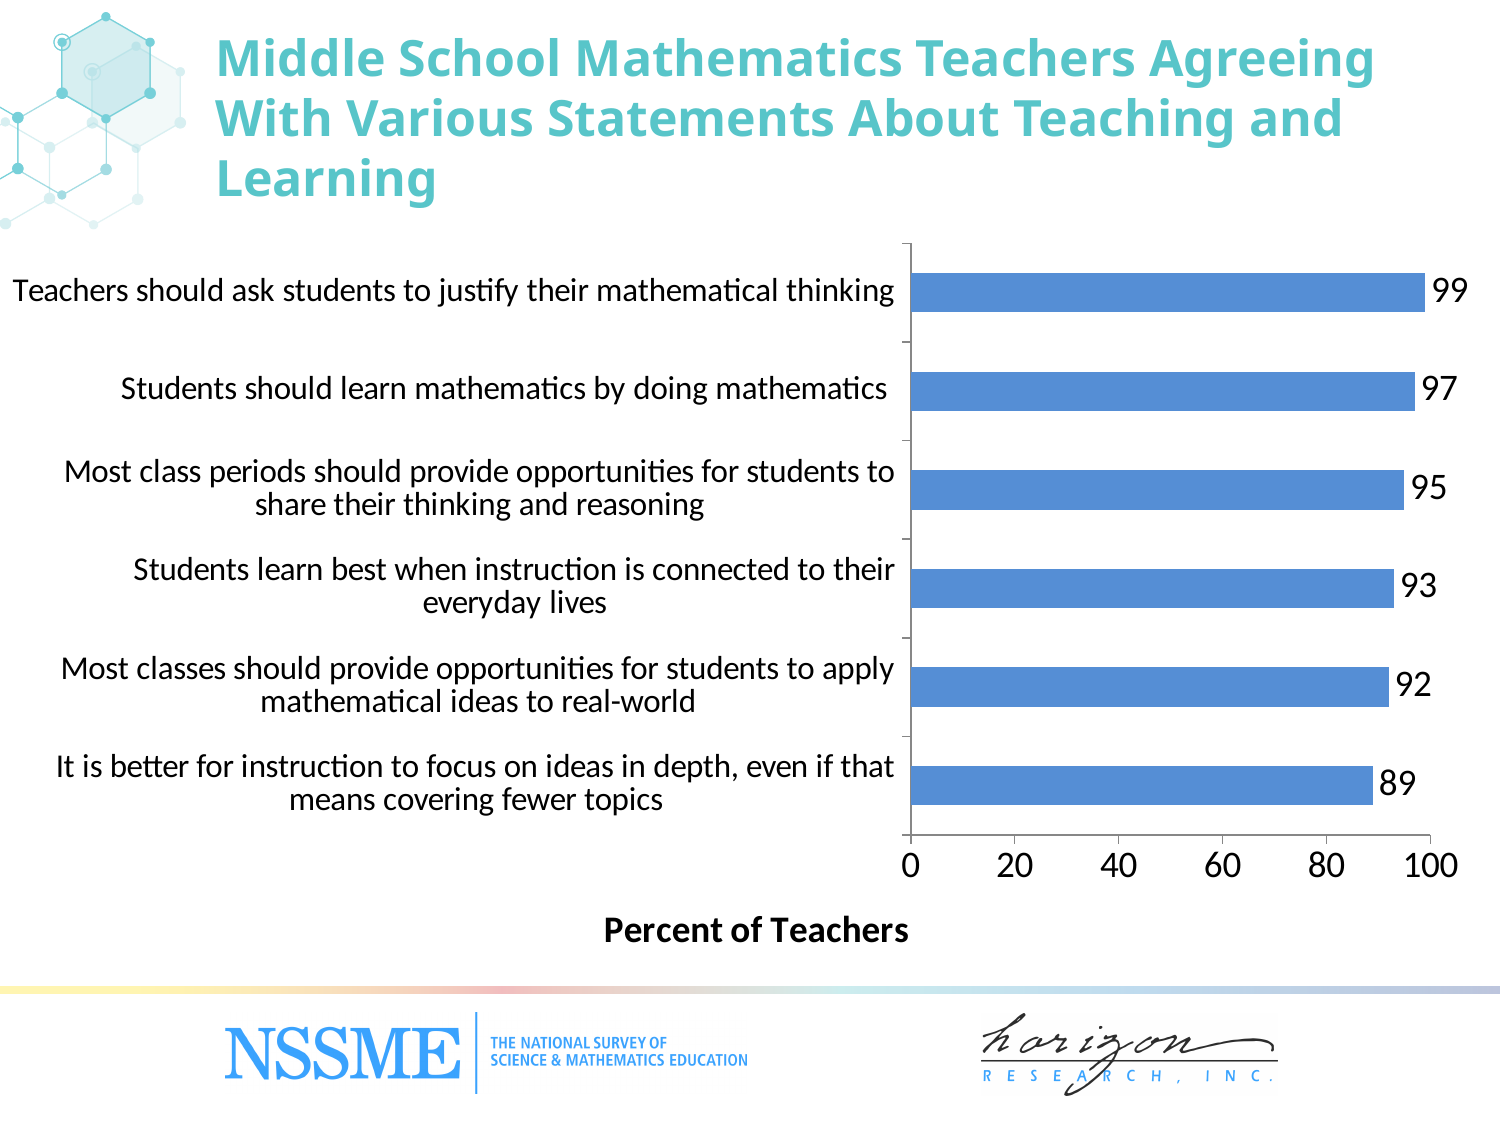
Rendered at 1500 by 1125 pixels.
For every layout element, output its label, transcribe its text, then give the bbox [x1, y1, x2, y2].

title Middle School Mathematics Teachers Agreeing With Various Statements About Teaching and Learning [200, 45, 1425, 188]
picture [0, 0, 1500, 1125]
text_box [74, 45, 1425, 226]
chart [12, 228, 1488, 988]
